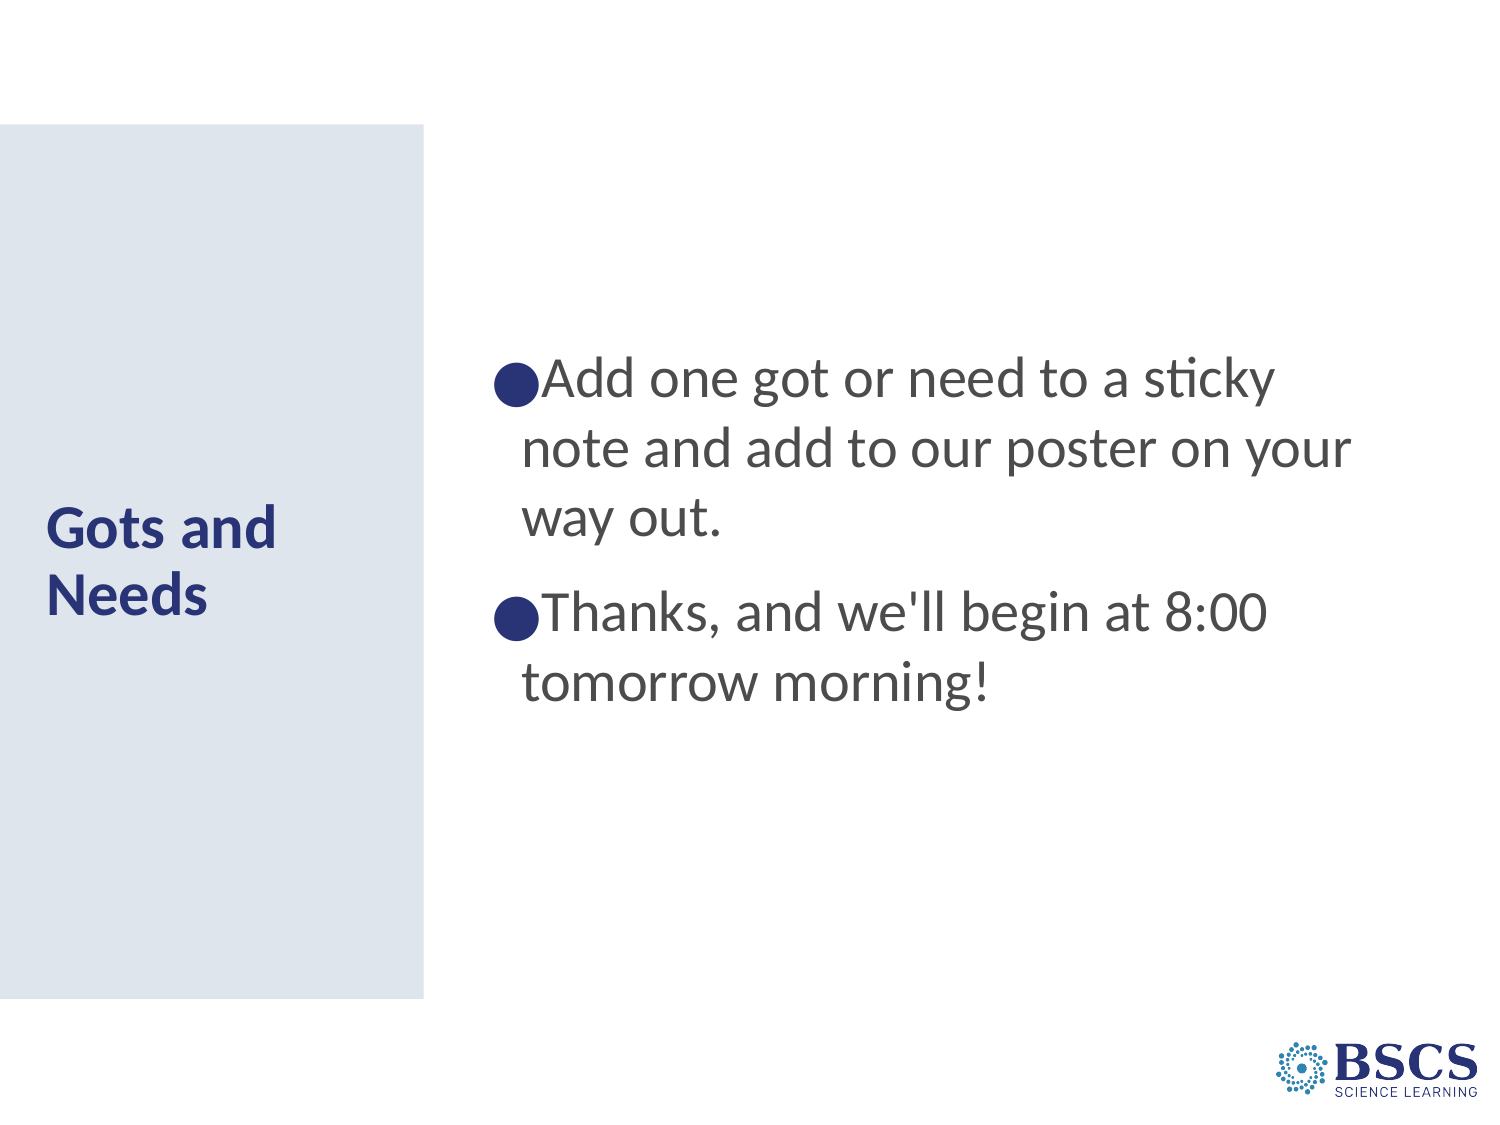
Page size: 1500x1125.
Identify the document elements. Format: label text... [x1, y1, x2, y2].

title Gots and Needs [31, 184, 394, 940]
picture [1275, 1041, 1478, 1098]
list Add one got or need to a sticky note and add to our poster on your way out. Thanks, and we'll begin at 8:00 tomorrow morning! [476, 141, 1376, 982]
